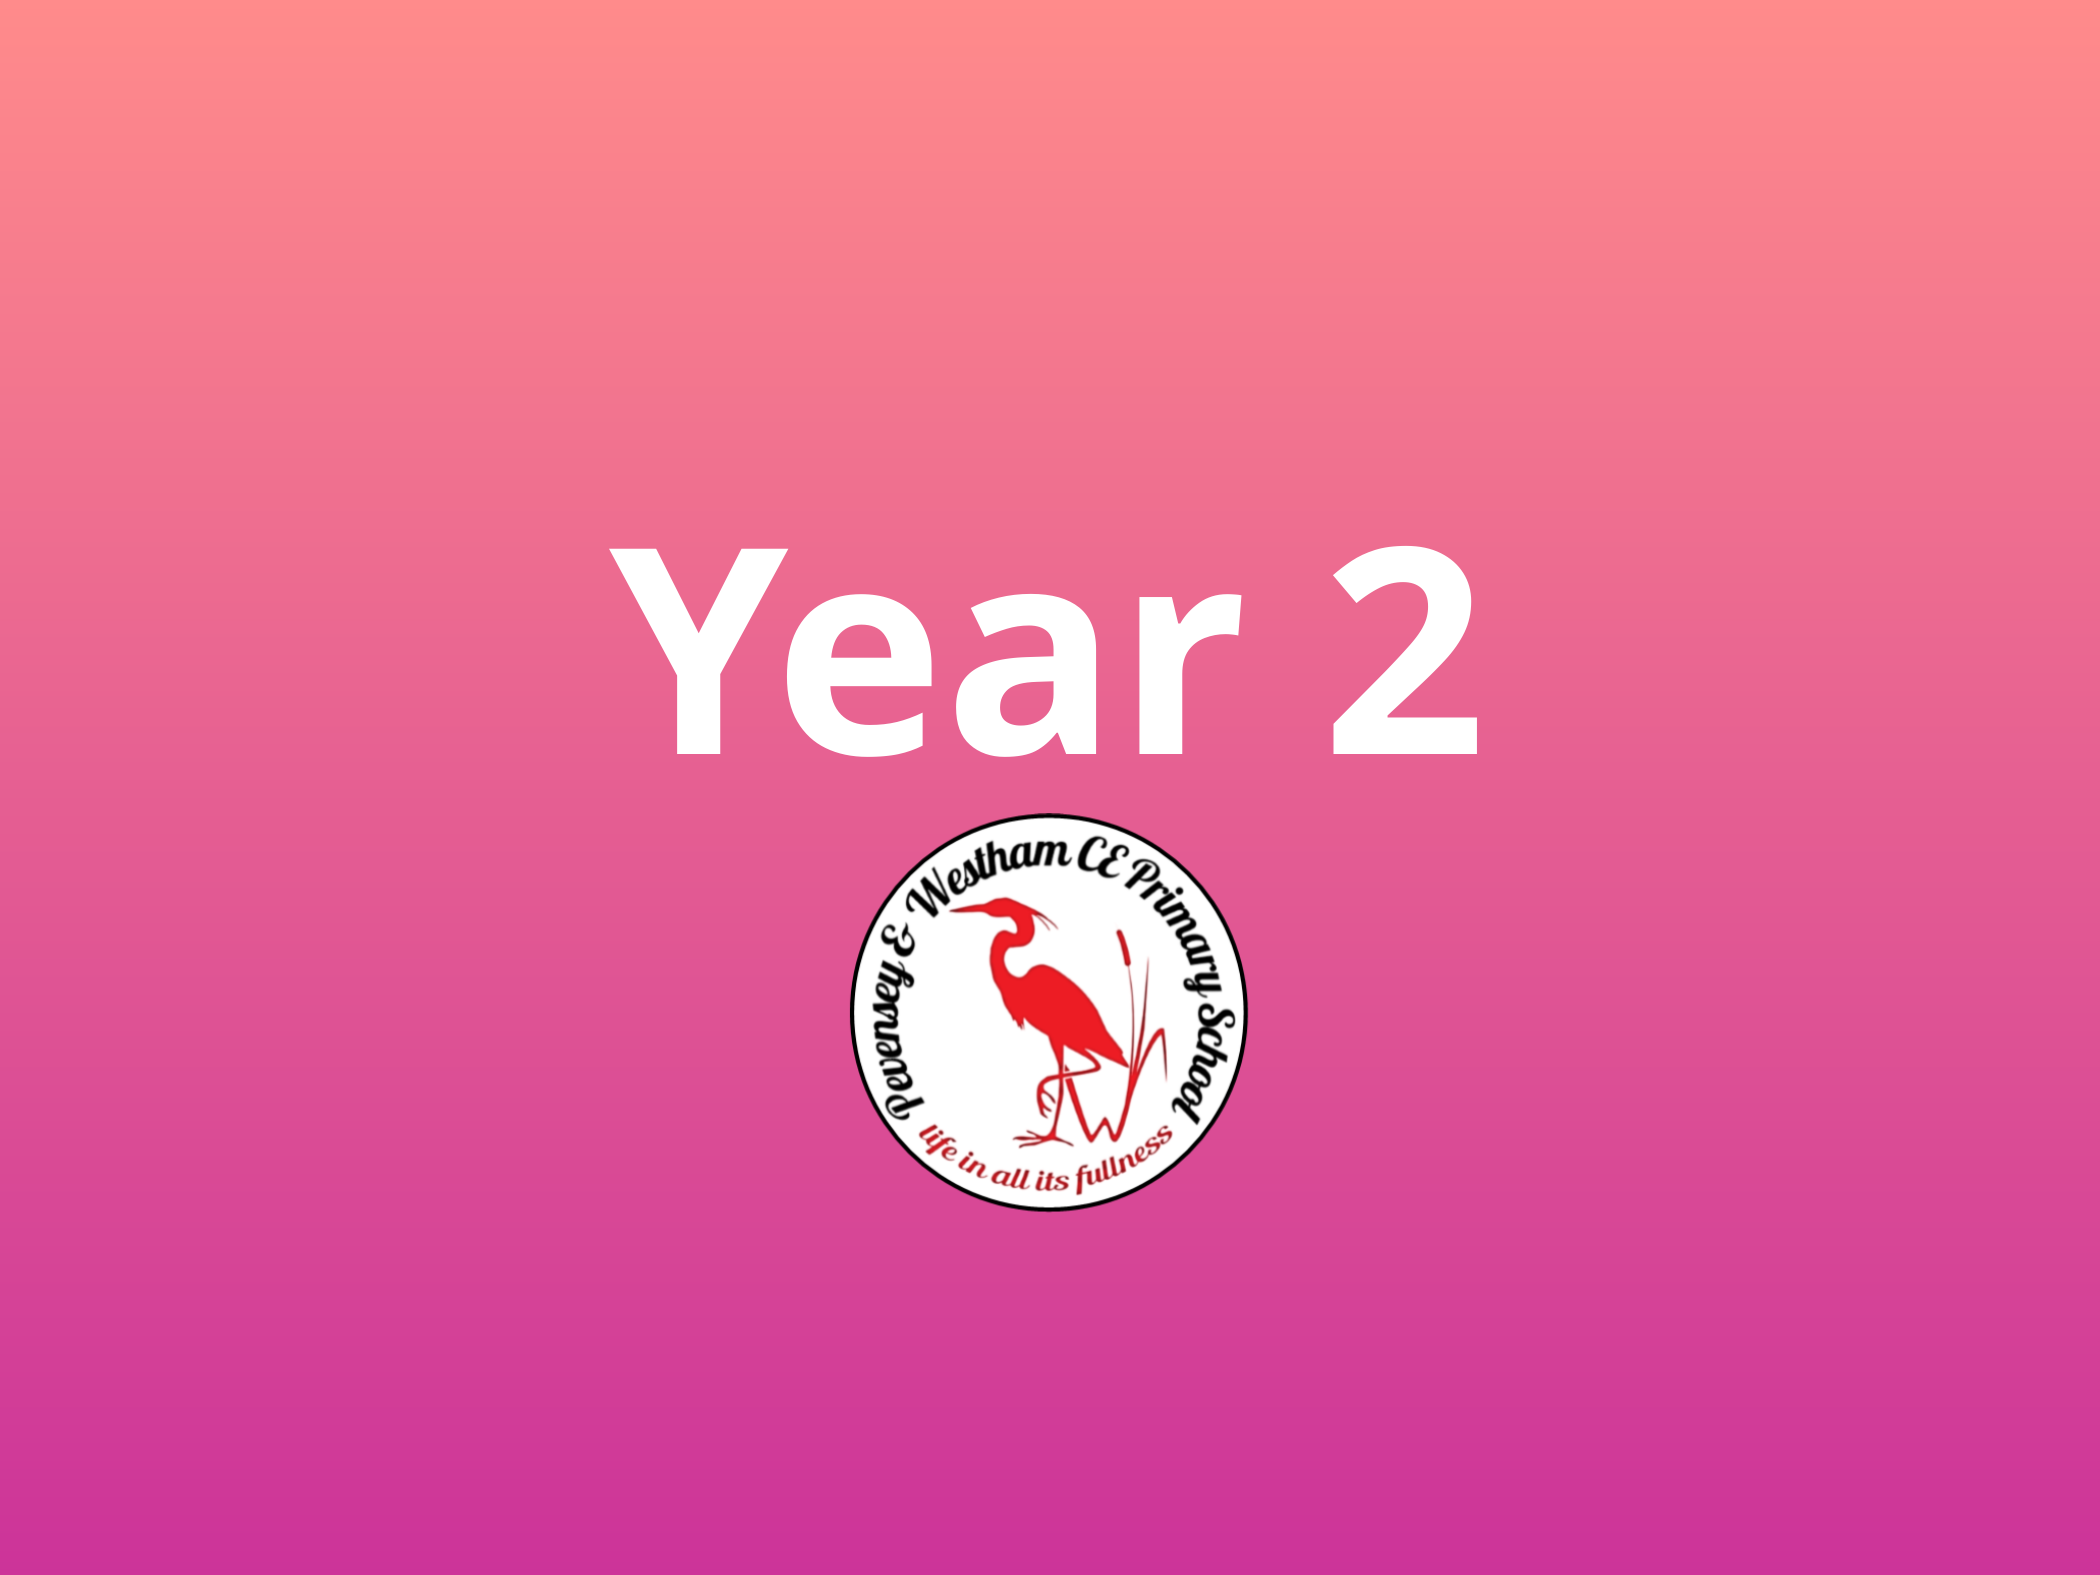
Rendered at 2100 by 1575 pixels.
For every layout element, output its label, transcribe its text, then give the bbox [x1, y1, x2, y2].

text_box Year 2 [294, 459, 1802, 821]
picture [846, 813, 1254, 1220]
